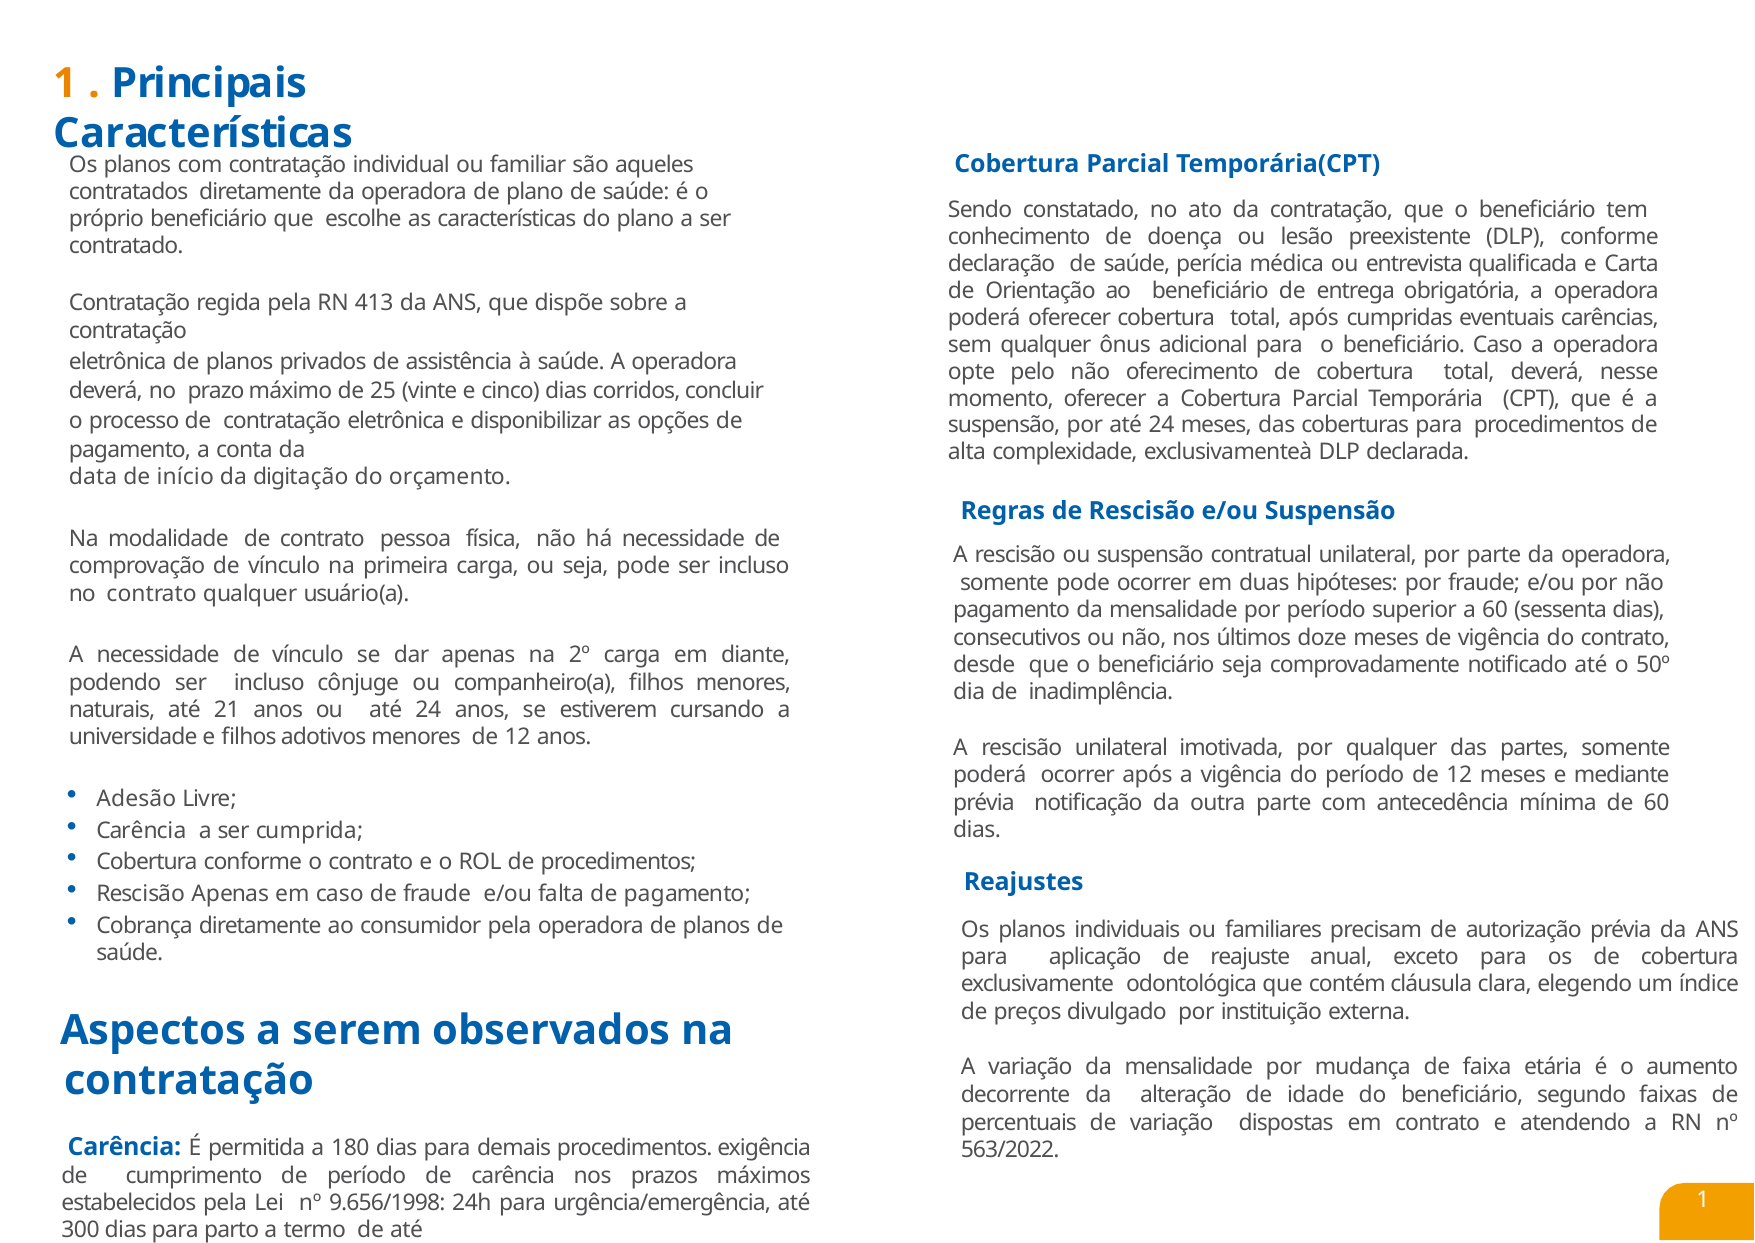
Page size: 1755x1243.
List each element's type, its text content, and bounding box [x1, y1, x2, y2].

title 1 . Principais Características [51, 54, 562, 146]
text_box Cobertura Parcial Temporária(CPT) Sendo constatado, no ato da contratação, que o beneficiário tem conhecimento de doença ou lesão preexistente (DLP), conforme declaração de saúde, perícia médica ou entrevista qualificada e Carta de Orientação ao beneficiário de entrega obrigatória, a operadora poderá oferecer cobertura total, após cumpridas eventuais carências, sem qualquer ônus adicional para o beneficiário. Caso a operadora opte pelo não oferecimento de cobertura total, deverá, nesse momento, oferecer a Cobertura Parcial Temporária (CPT), que é a suspensão, por até 24 meses, das coberturas para procedimentos de alta complexidade, exclusivamenteà DLP declarada. Regras de Rescisão e/ou Suspensão A rescisão ou suspensão contratual unilateral, por parte da operadora, somente pode ocorrer em duas hipóteses: por fraude; e/ou por não pagamento da mensalidade por período superior a 60 (sessenta dias), consecutivos ou não, nos últimos doze meses de vigência do contrato, desde que o beneficiário seja comprovadamente notificado até o 50º dia de inadimplência. A rescisão unilateral imotivada, por qualquer das partes, somente poderá ocorrer após a vigência do período de 12 meses e mediante prévia notificação da outra parte com antecedência mínima de 60 dias. Reajustes Os planos individuais ou familiares precisam de autorização prévia da ANS para aplicação de reajuste anual, exceto para os de cobertura exclusivamente odontológica que contém cláusula clara, elegendo um índice de preços divulgado por instituição externa. A variação da mensalidade por mudança de faixa etária é o aumento decorrente da alteração de idade do beneficiário, segundo faixas de percentuais de variação dispostas em contrato e atendendo a RN nº 563/2022. [945, 145, 1740, 1162]
text_box 1 [1694, 1184, 1712, 1213]
text_box Os planos com contratação individual ou familiar são aqueles contratados diretamente da operadora de plano de saúde: é o próprio beneficiário que escolhe as características do plano a ser contratado. Contratação regida pela RN 413 da ANS, que dispõe sobre a contratação eletrônica de planos privados de assistência à saúde. A operadora deverá, no prazo máximo de 25 (vinte e cinco) dias corridos, concluir o processo de contratação eletrônica e disponibilizar as opções de pagamento, a conta da data de início da digitação do orçamento. Na modalidade de contrato pessoa física, não há necessidade de comprovação de vínculo na primeira carga, ou seja, pode ser incluso no contrato qualquer usuário(a). A necessidade de vínculo se dar apenas na 2º carga em diante, podendo ser incluso cônjuge ou companheiro(a), filhos menores, naturais, até 21 anos ou até 24 anos, se estiverem cursando a universidade e filhos adotivos menores de 12 anos. Adesão Livre; Carência a ser cumprida; Cobertura conforme o contrato e o ROL de procedimentos; Rescisão Apenas em caso de fraude e/ou falta de pagamento; Cobrança diretamente ao consumidor pela operadora de planos de saúde. Aspectos a serem observados na contratação Carência: É permitida a 180 dias para demais procedimentos. exigência de cumprimento de período de carência nos prazos máximos estabelecidos pela Lei nº 9.656/1998: 24h para urgência/emergência, até 300 dias para parto a termo de até [51, 146, 811, 1243]
